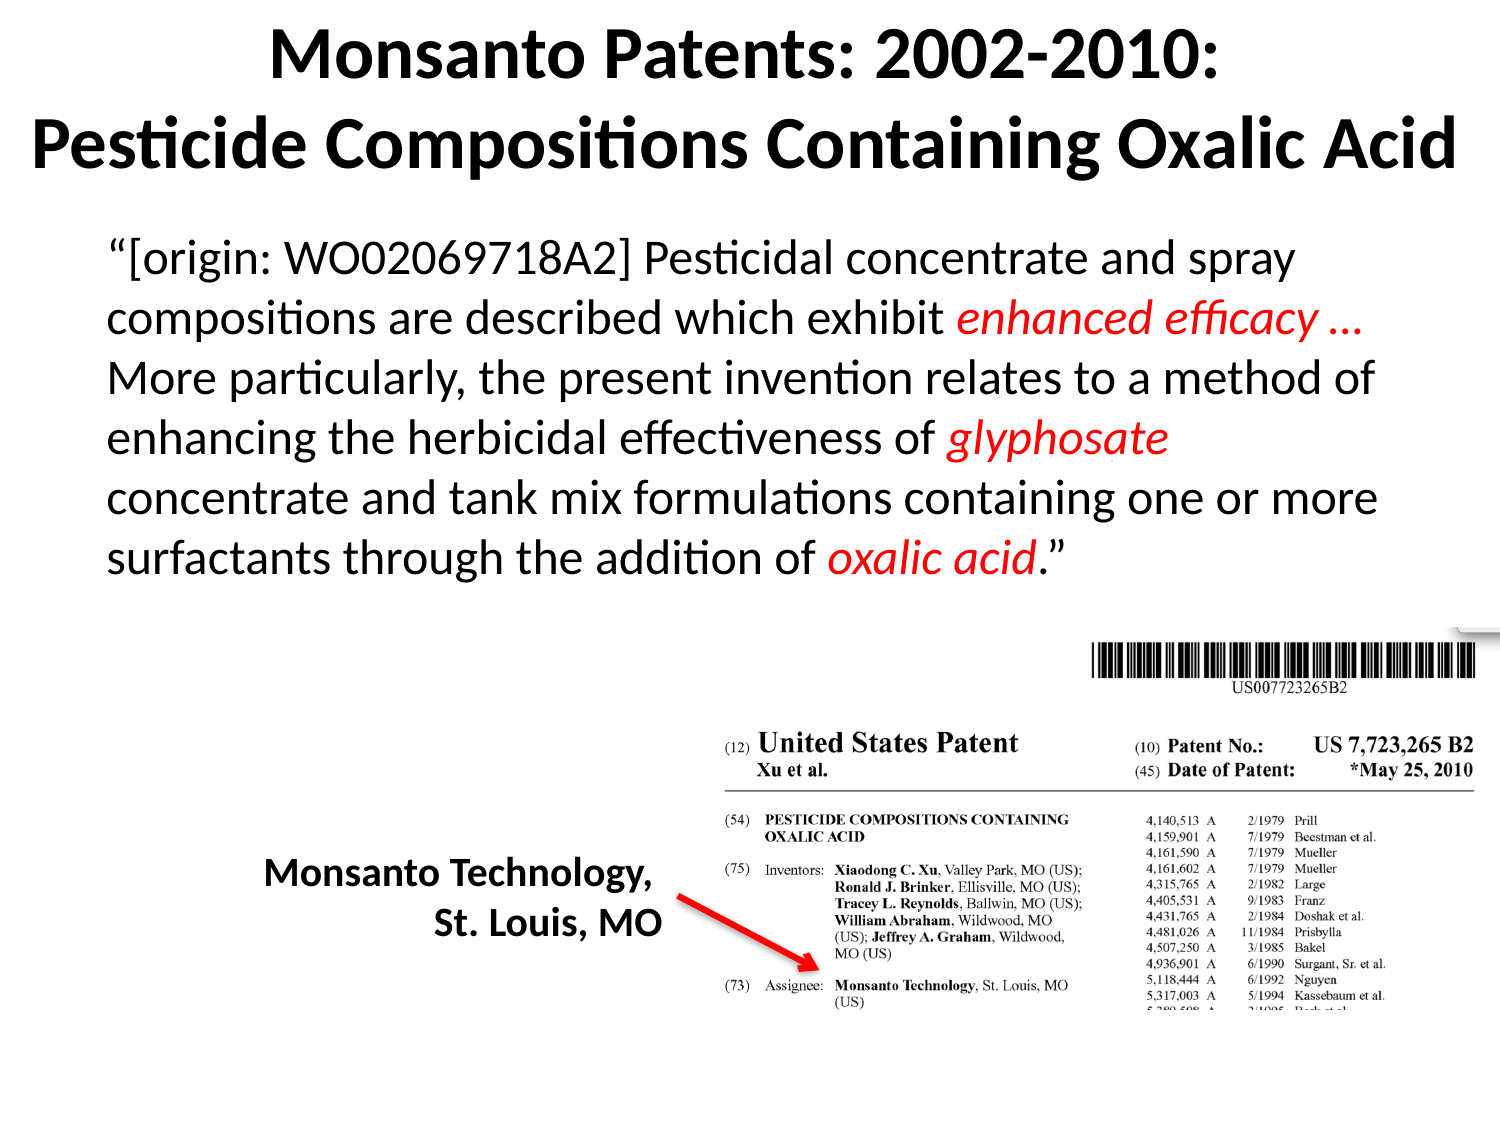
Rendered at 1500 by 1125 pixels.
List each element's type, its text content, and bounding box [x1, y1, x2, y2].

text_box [677, 895, 820, 971]
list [677, 578, 1500, 1059]
text_box “[origin: WO02069718A2] Pesticidal concentrate and spray compositions are described which exhibit enhanced efficacy … More particularly, the present invention relates to a method of enhancing the herbicidal effectiveness of glyphosate concentrate and tank mix formulations containing one or more surfactants through the addition of oxalic acid.” [91, 217, 1403, 592]
title Monsanto Patents: 2002-2010: Pesticide Compositions Containing Oxalic Acid [0, 0, 1500, 188]
text_box Monsanto Technology, St. Louis, MO [80, 837, 672, 953]
